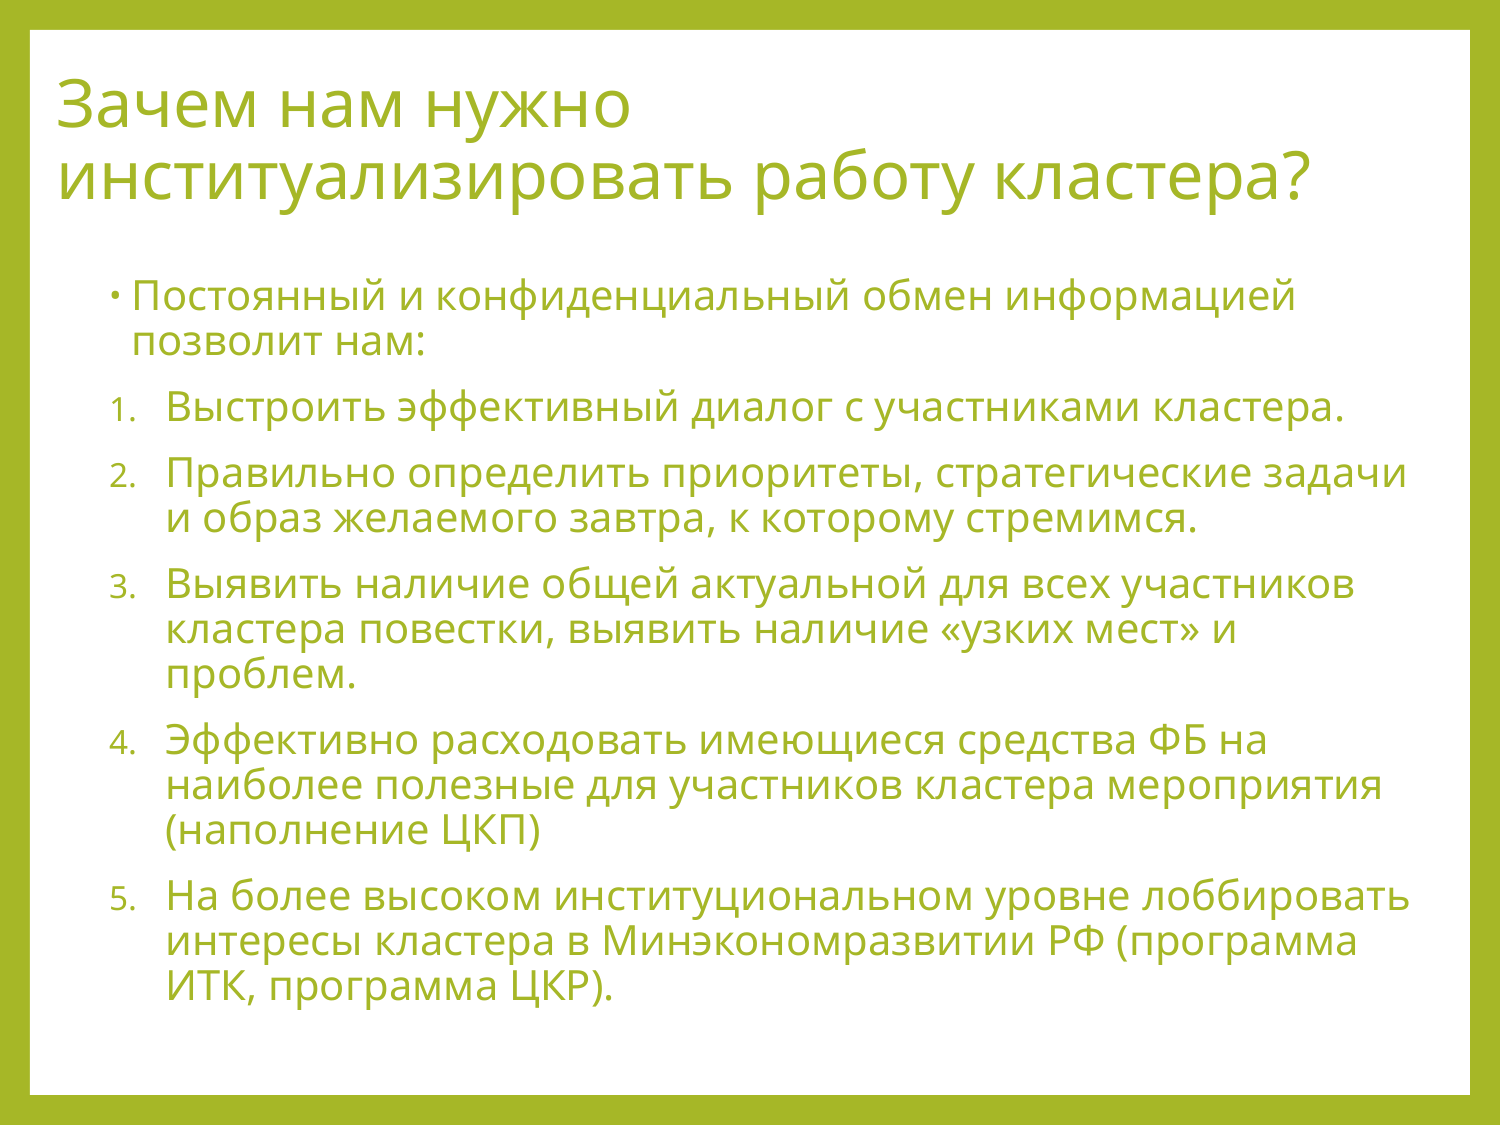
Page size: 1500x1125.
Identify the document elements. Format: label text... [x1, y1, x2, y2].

title Зачем нам нужно институализировать работу кластера? [41, 30, 1336, 254]
list Постоянный и конфиденциальный обмен информацией позволит нам: Выстроить эффективный диалог с участниками кластера. Правильно определить приоритеты, стратегические задачи и образ желаемого завтра, к которому стремимся. Выявить наличие общей актуальной для всех участников кластера повестки, выявить наличие «узких мест» и проблем. Эффективно расходовать имеющиеся средства ФБ на наиболее полезные для участников кластера мероприятия (наполнение ЦКП) На более высоком институциональном уровне лоббировать интересы кластера в Минэкономразвитии РФ (программа ИТК, программа ЦКР). [88, 267, 1436, 1071]
